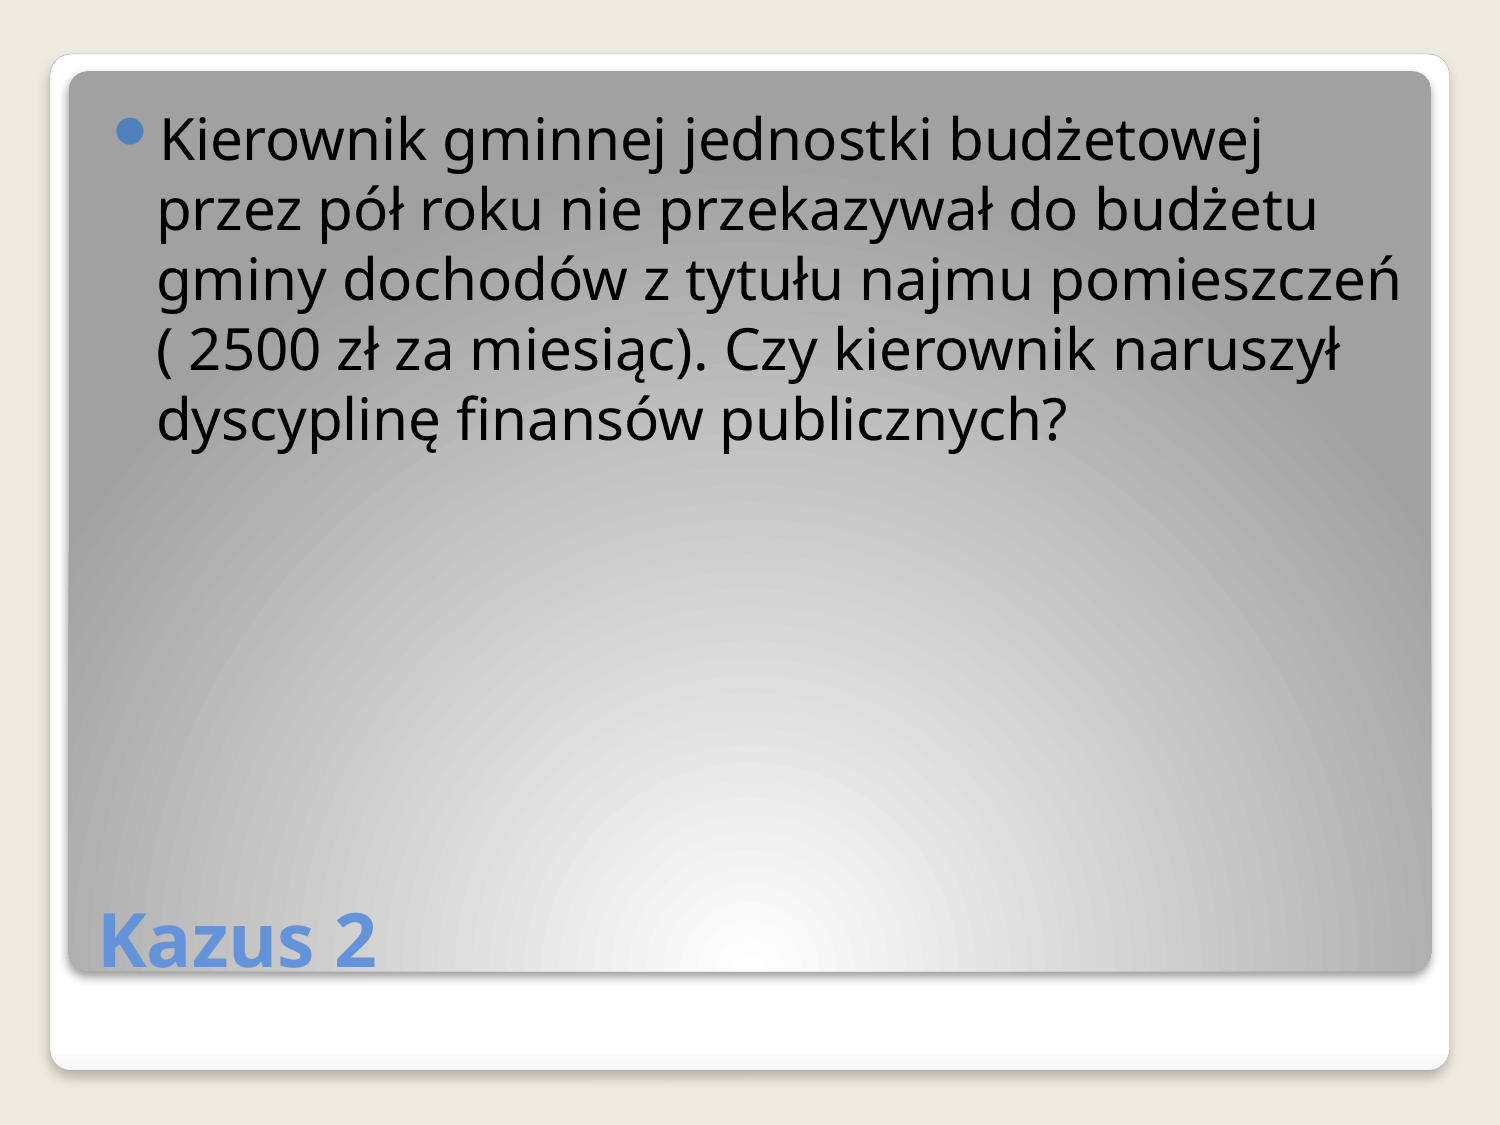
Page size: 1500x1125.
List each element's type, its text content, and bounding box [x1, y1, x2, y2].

list Kierownik gminnej jednostki budżetowej przez pół roku nie przekazywał do budżetu gminy dochodów z tytułu najmu pomieszczeń ( 2500 zł za miesiąc). Czy kierownik naruszył dyscyplinę finansów publicznych? [82, 86, 1425, 774]
title Kazus 2 [82, 817, 1425, 990]
